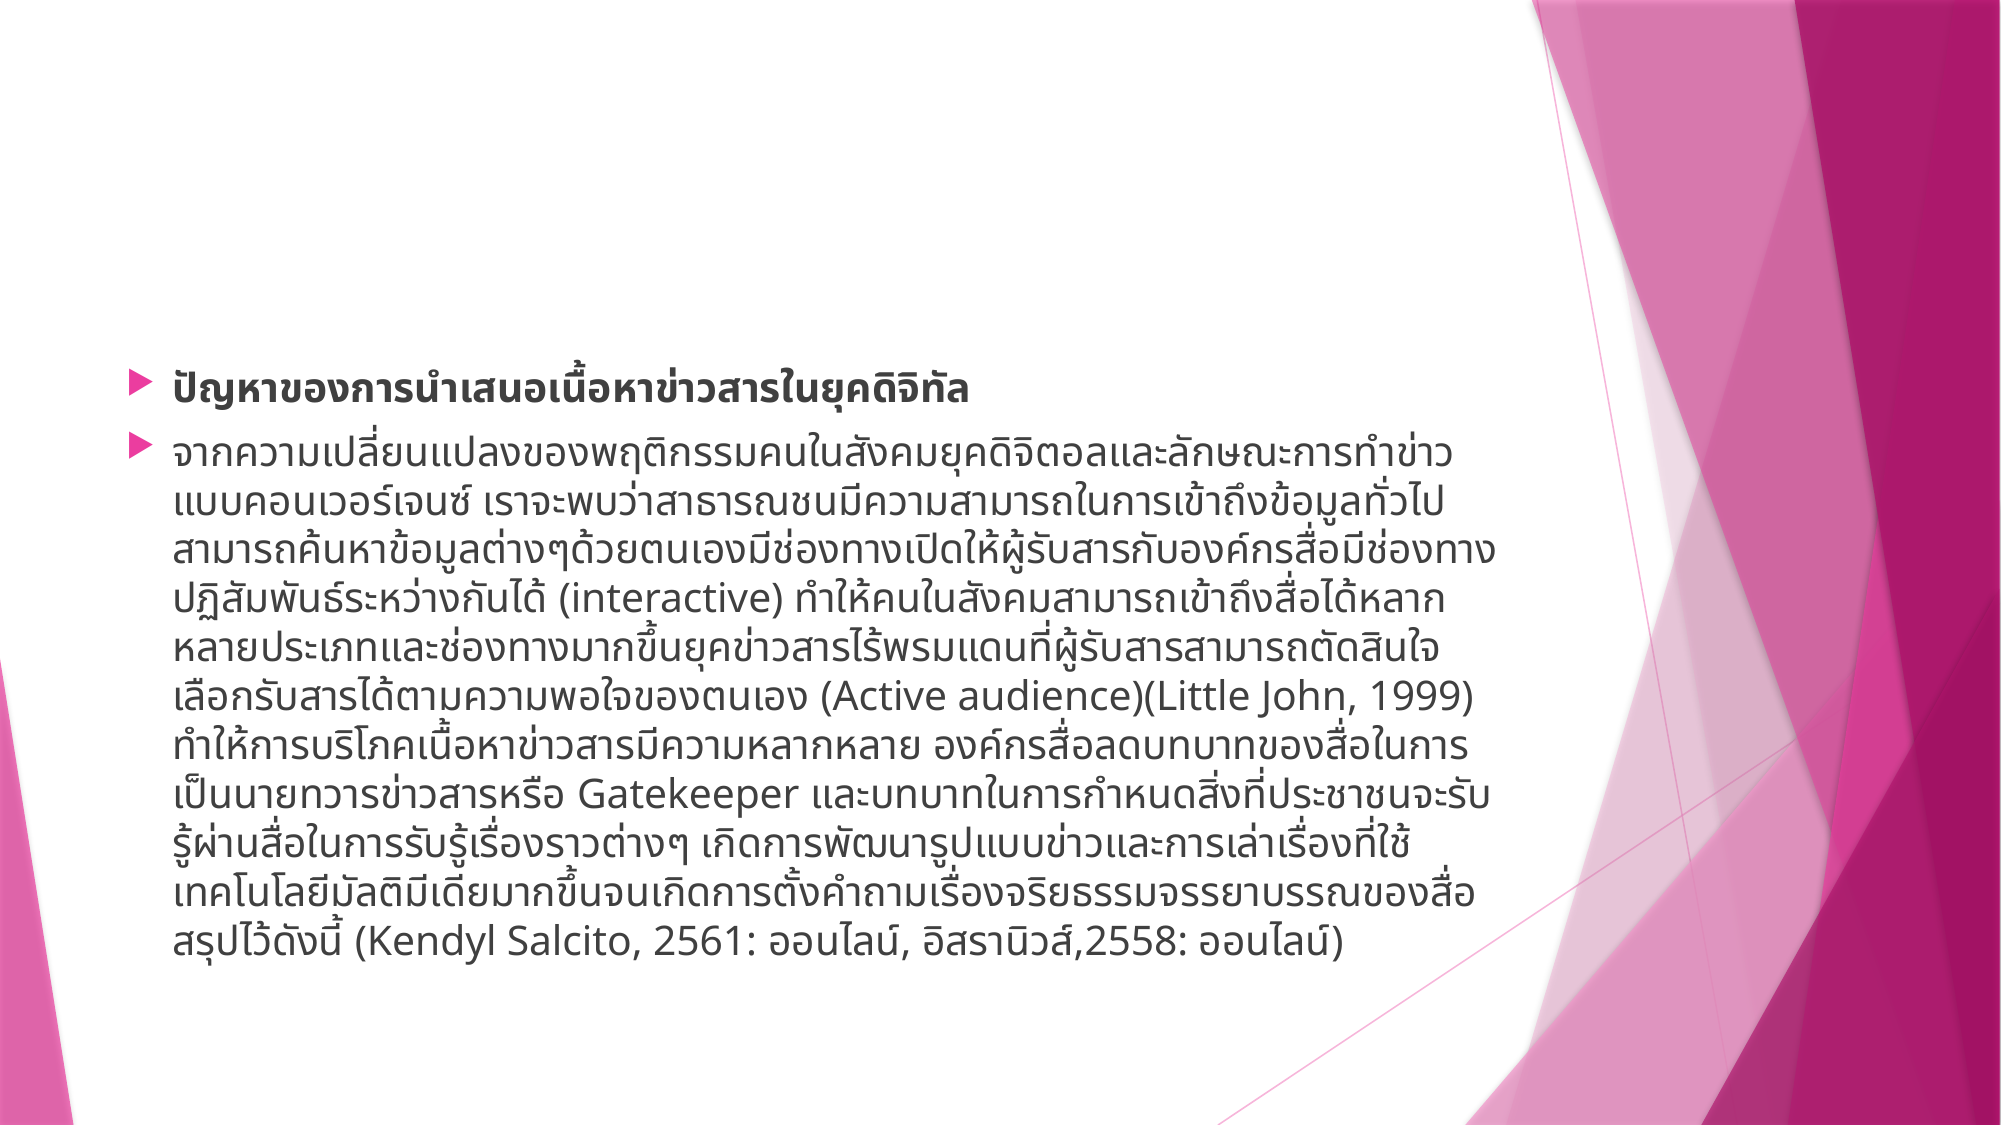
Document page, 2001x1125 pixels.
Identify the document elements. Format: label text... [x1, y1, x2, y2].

list ปัญหาของการนำเสนอเนื้อหาข่าวสารในยุคดิจิทัล จากความเปลี่ยนแปลงของพฤติกรรมคนในสังคมยุคดิจิตอลและลักษณะการทำข่าวแบบคอนเวอร์เจนซ์ เราจะพบว่าสาธารณชนมีความสามารถในการเข้าถึงข้อมูลทั่วไปสามารถค้นหาข้อมูลต่างๆด้วยตนเองมีช่องทางเปิดให้ผู้รับสารกับองค์กรสื่อมีช่องทางปฏิสัมพันธ์ระหว่างกันได้ (interactive) ทำให้คนในสังคมสามารถเข้าถึงสื่อได้หลากหลายประเภทและช่องทางมากขึ้นยุคข่าวสารไร้พรมแดนที่ผู้รับสารสามารถตัดสินใจเลือกรับสารได้ตามความพอใจของตนเอง (Active audience)(Little John, 1999) ทำให้การบริโภคเนื้อหาข่าวสารมีความหลากหลาย องค์กรสื่อลดบทบาทของสื่อในการเป็นนายทวารข่าวสารหรือ Gatekeeper และบทบาทในการกำหนดสิ่งที่ประชาชนจะรับรู้ผ่านสื่อในการรับรู้เรื่องราวต่างๆ เกิดการพัฒนารูปแบบข่าวและการเล่าเรื่องที่ใช้เทคโนโลยีมัลติมีเดียมากขึ้นจนเกิดการตั้งคำถามเรื่องจริยธรรมจรรยาบรรณของสื่อสรุปไว้ดังนี้ (Kendyl Salcito, 2561: ออนไลน์, อิสรานิวส์,2558: ออนไลน์) [111, 354, 1522, 992]
